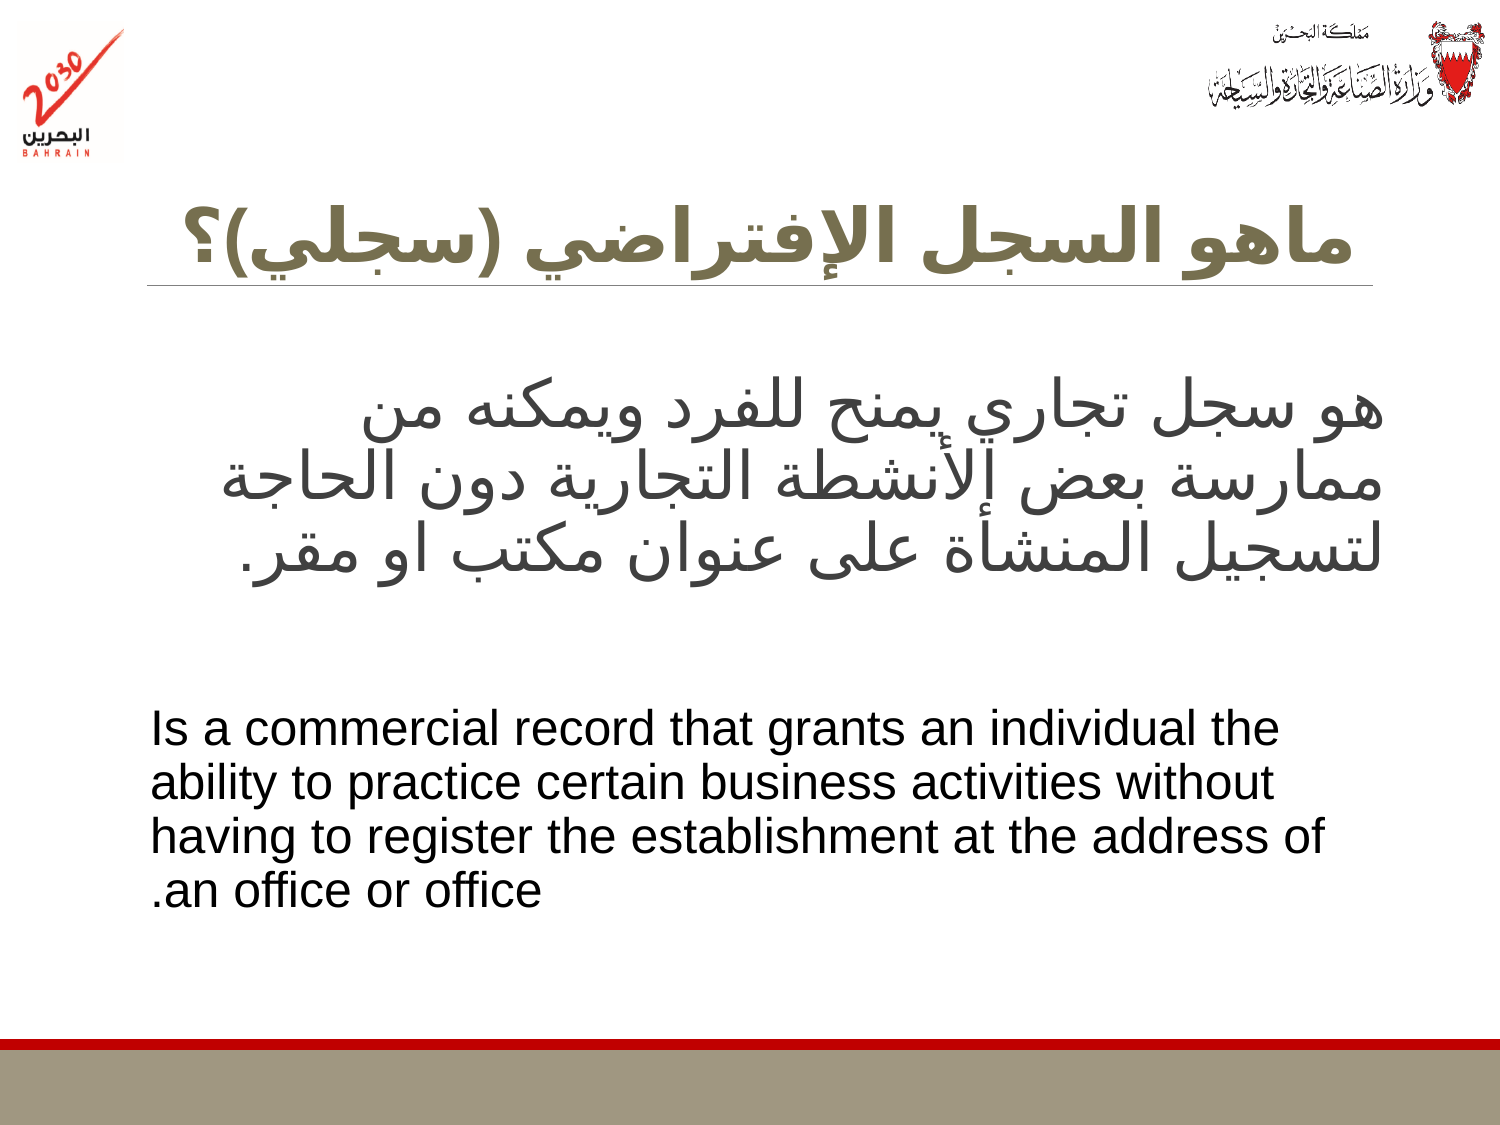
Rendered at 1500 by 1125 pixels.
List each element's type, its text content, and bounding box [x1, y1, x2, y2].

picture [17, 21, 124, 163]
picture [1199, 21, 1494, 111]
list هو سجل تجاري يمنح للفرد ويمكنه من ممارسة بعض الأنشطة التجارية دون الحاجة لتسجيل المنشأة على عنوان مكتب او مقر. Is a commercial record that grants an individual the ability to practice certain business activities without having to register the establishment at the address of an office or office. [150, 362, 1388, 1023]
title ماهو السجل الإفتراضي (سجلي)؟ [135, 47, 1373, 285]
